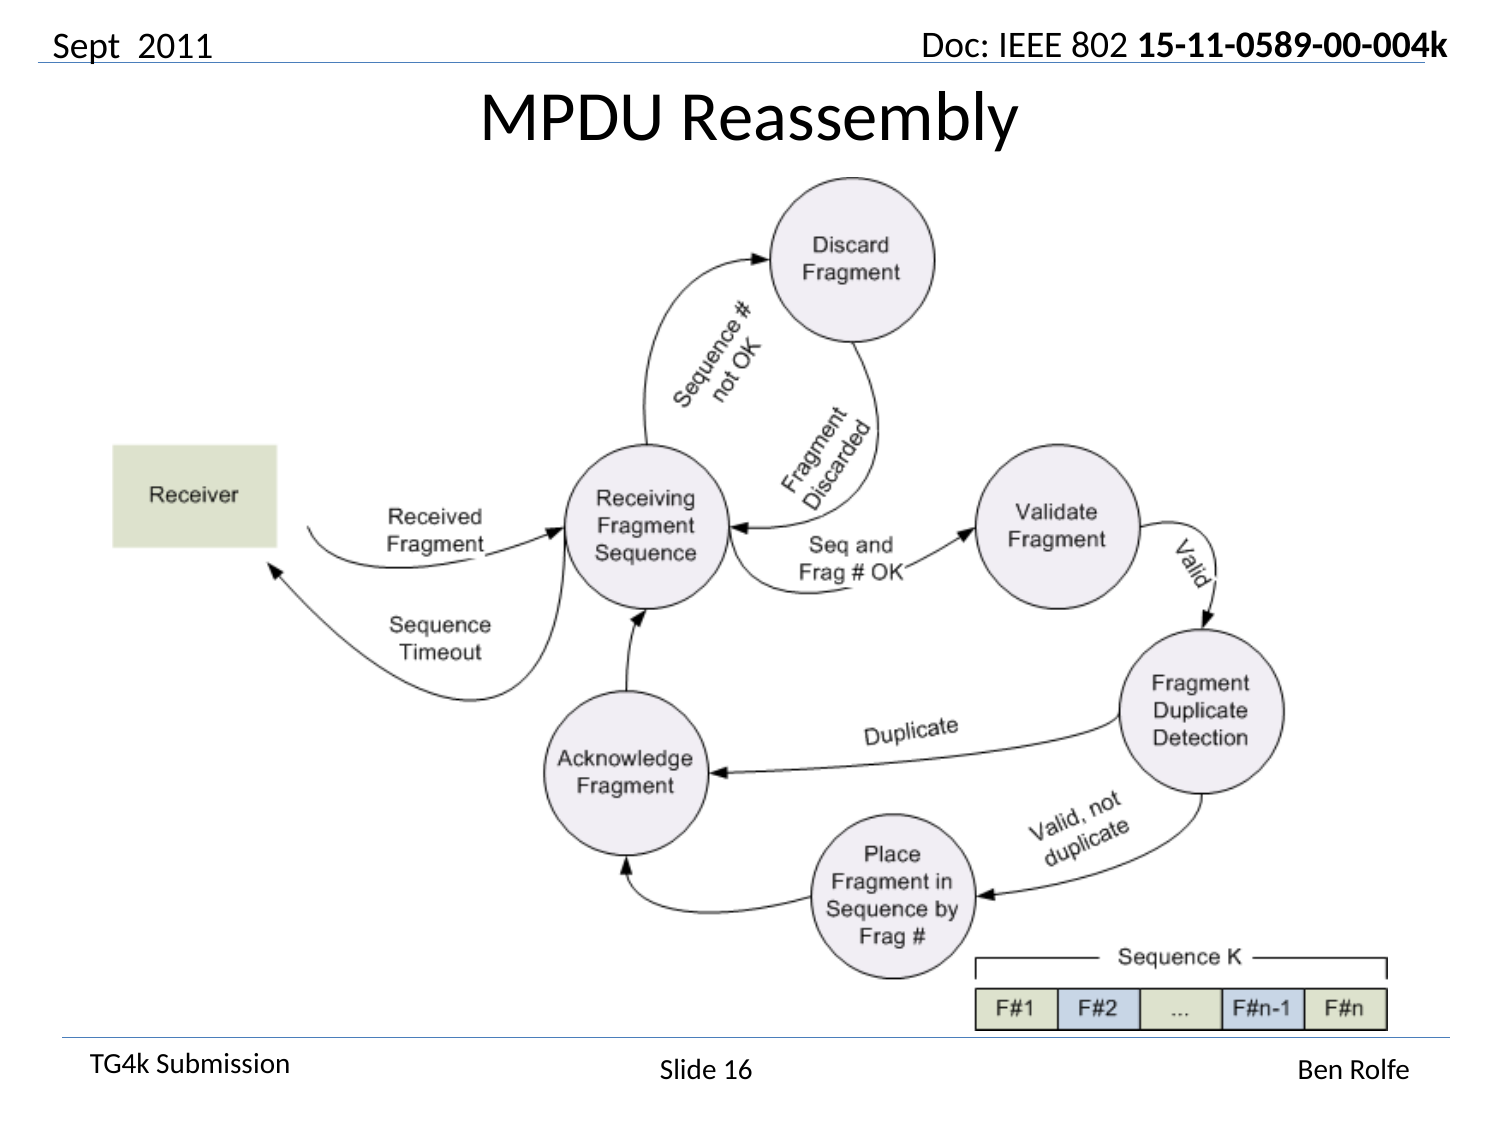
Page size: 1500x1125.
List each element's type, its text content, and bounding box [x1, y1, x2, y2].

footer Ben Rolfe [950, 1037, 1425, 1098]
title MPDU Reassembly [75, 62, 1425, 163]
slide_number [37, 12, 388, 75]
picture [112, 176, 1388, 1032]
slide_number Slide 16 [512, 1040, 900, 1098]
